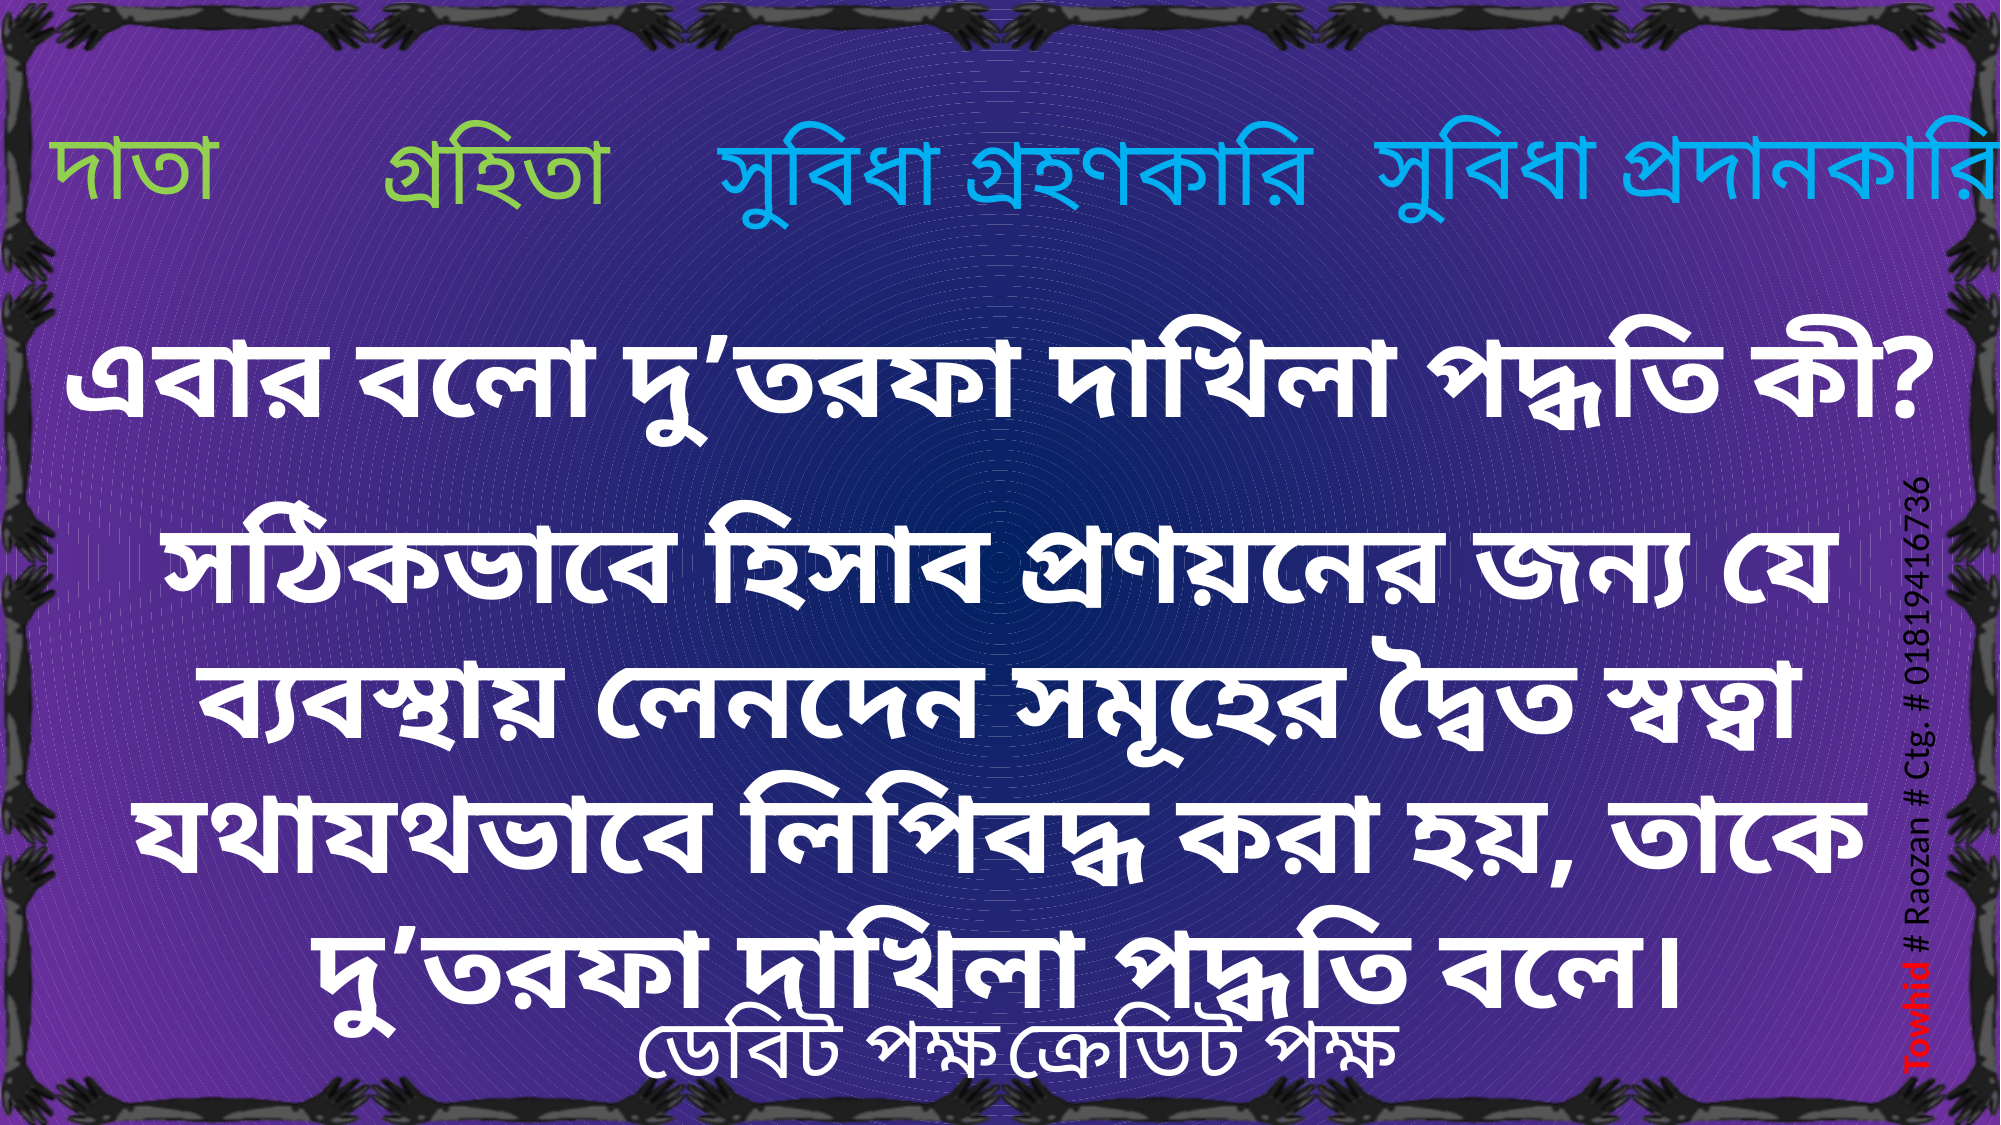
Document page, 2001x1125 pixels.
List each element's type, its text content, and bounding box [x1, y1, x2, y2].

text_box এবার বলো দু’তরফা দাখিলা পদ্ধতি কী? [0, 297, 2000, 447]
text_box সুবিধা গ্রহণকারি [704, 106, 1329, 231]
text_box ক্রেডিট পক্ষ [991, 988, 1414, 1103]
text_box দাতা [35, 100, 235, 226]
text_box সঠিকভাবে হিসাব প্রণয়নের জন্য যে ব্যবস্থায় লেনদেন সমূহের দ্বৈত স্বত্বা যথাযথভাবে লিপিবদ্ধ করা হয়, তাকে দু’তরফা দাখিলা পদ্ধতি বলে। [0, 483, 2000, 1039]
text_box গ্রহিতা [366, 106, 626, 231]
picture [3, 1039, 2000, 1125]
text_box সুবিধা প্রদানকারি [1360, 100, 2000, 225]
picture [3, 447, 2000, 483]
picture [3, 3, 2000, 297]
text_box ডেবিট পক্ষ [620, 988, 991, 1103]
